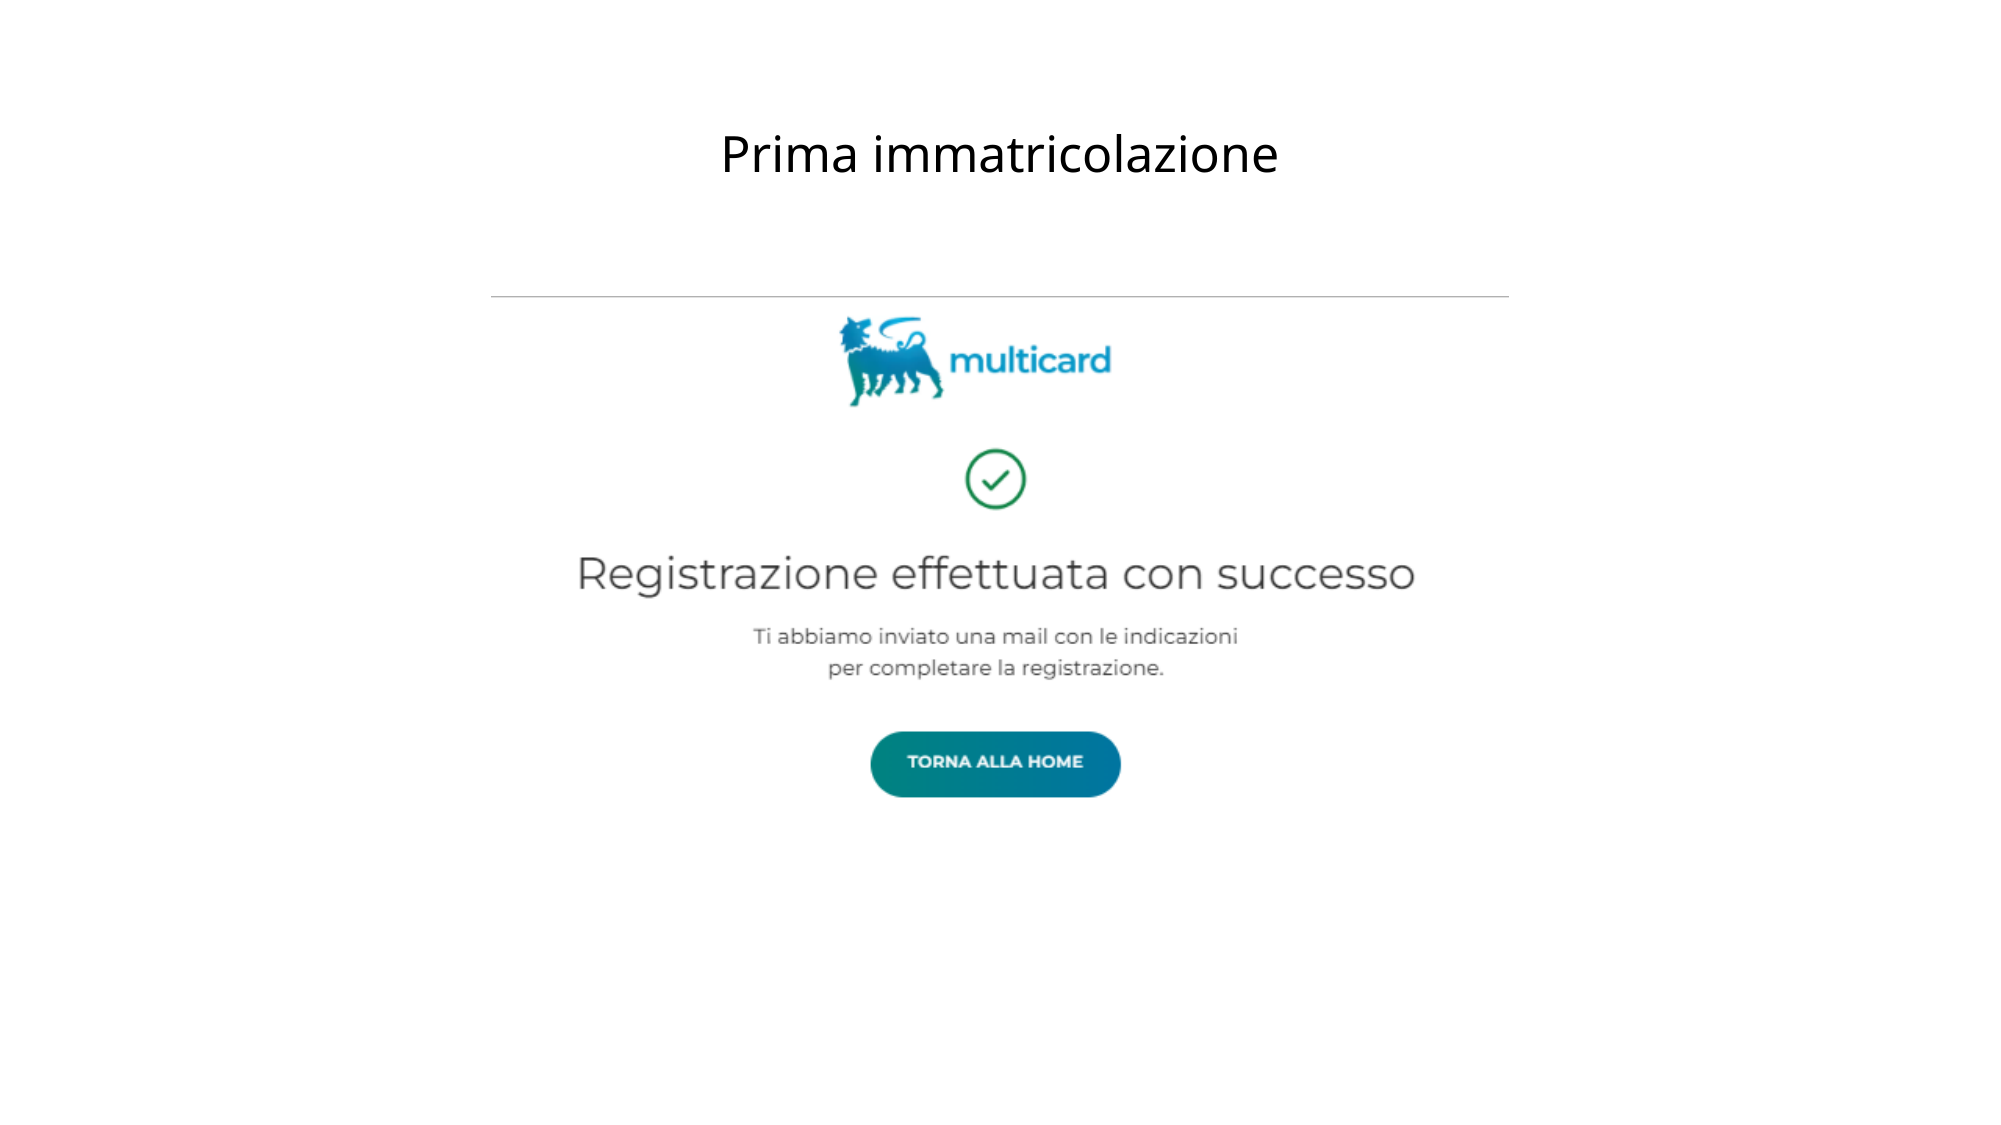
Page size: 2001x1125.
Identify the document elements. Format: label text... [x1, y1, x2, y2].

picture [491, 296, 1509, 829]
title Prima immatricolazione [453, 104, 1547, 191]
